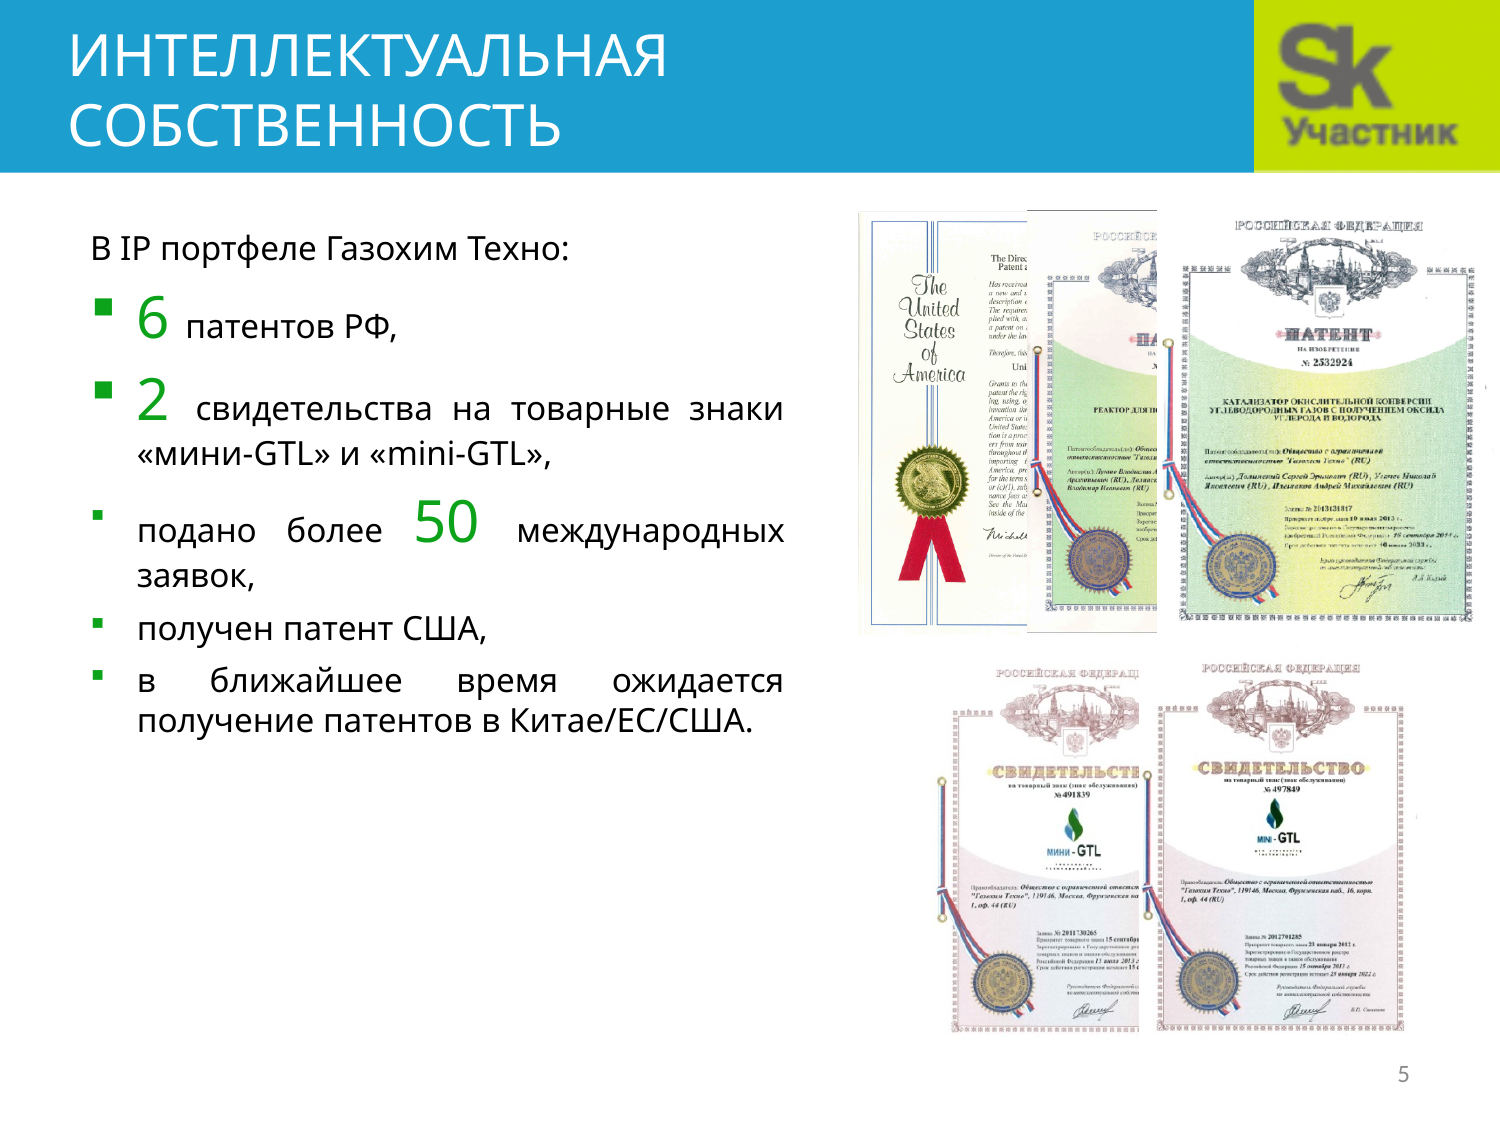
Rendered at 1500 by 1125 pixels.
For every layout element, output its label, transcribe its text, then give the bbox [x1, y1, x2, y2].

text_box В IP портфеле Газохим Техно: 6 патентов РФ, 2 свидетельства на товарные знаки «мини-GTL» и «mini-GTL», подано более 50 международных заявок, получен патент США, в ближайшее время ожидается получение патентов в Китае/ЕС/США. [75, 219, 800, 747]
text_box Интеллектуальная собственность [52, 10, 1248, 166]
text_box [0, 0, 1249, 175]
picture [858, 197, 1500, 1053]
picture [1253, 0, 1500, 173]
slide_number 5 [1074, 1060, 1425, 1103]
